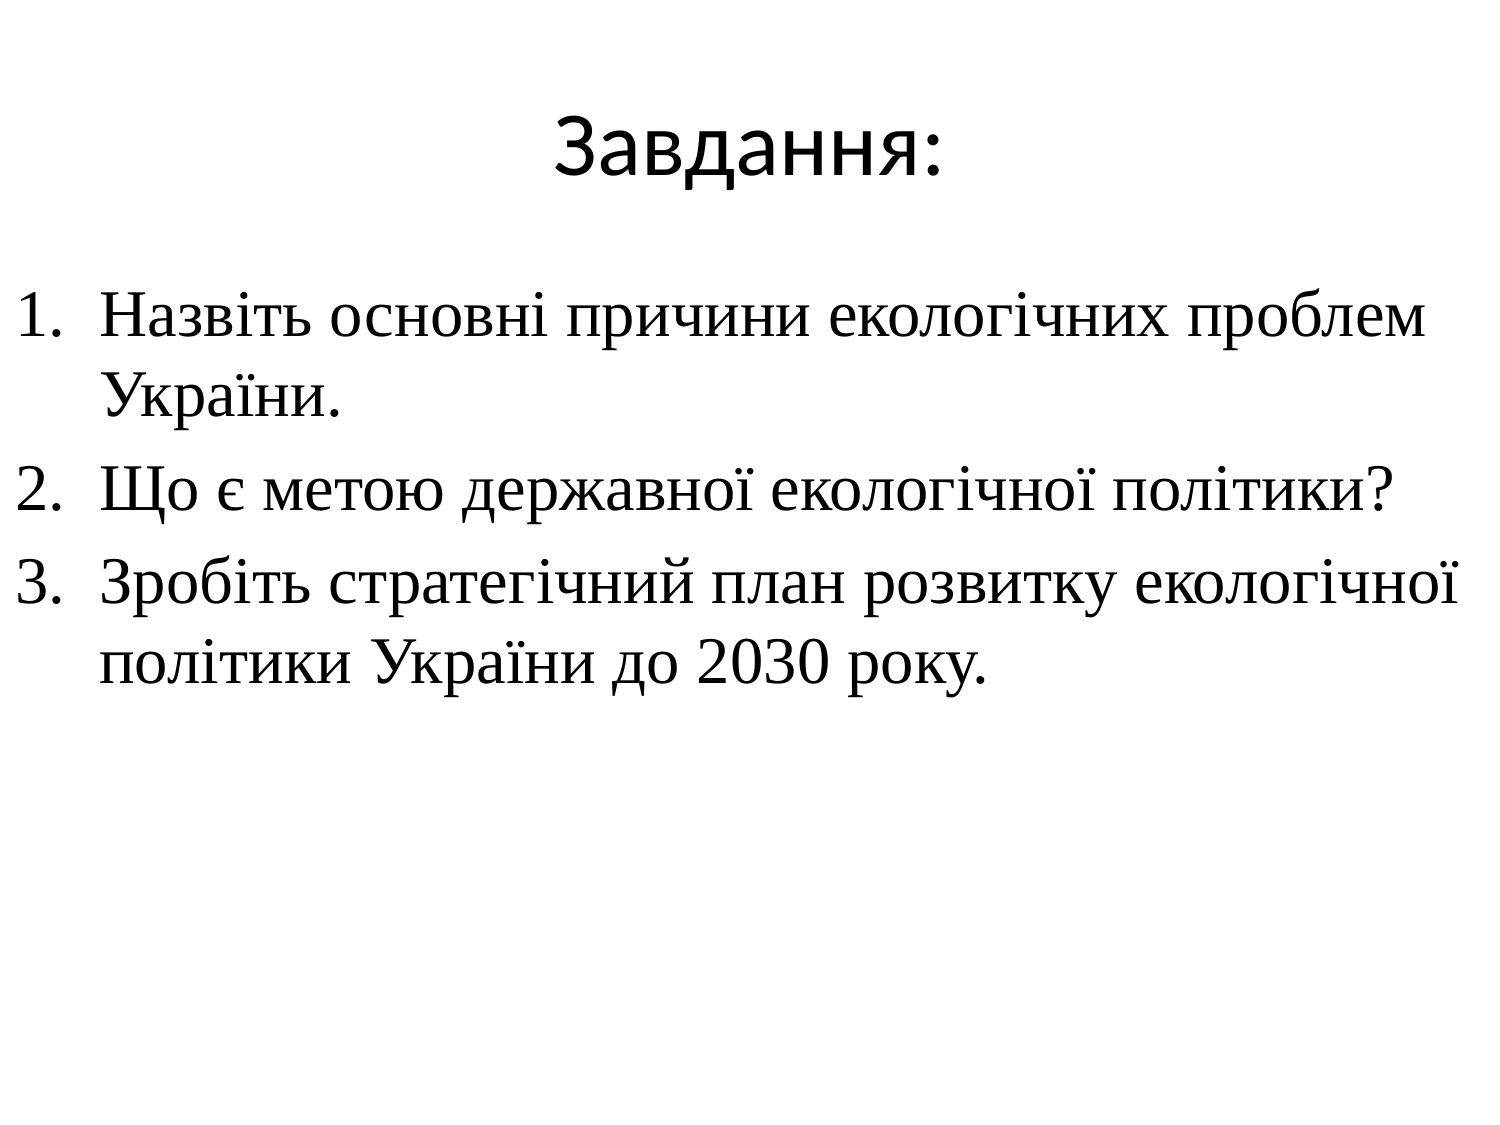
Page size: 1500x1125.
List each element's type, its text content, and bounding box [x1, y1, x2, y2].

list Назвіть основні причини екологічних проблем України. Що є метою державної екологічної політики? Зробіть стратегічний план розвитку екологічної політики України до 2030 року. [0, 262, 1500, 1005]
title Завдання: [75, 45, 1425, 233]
